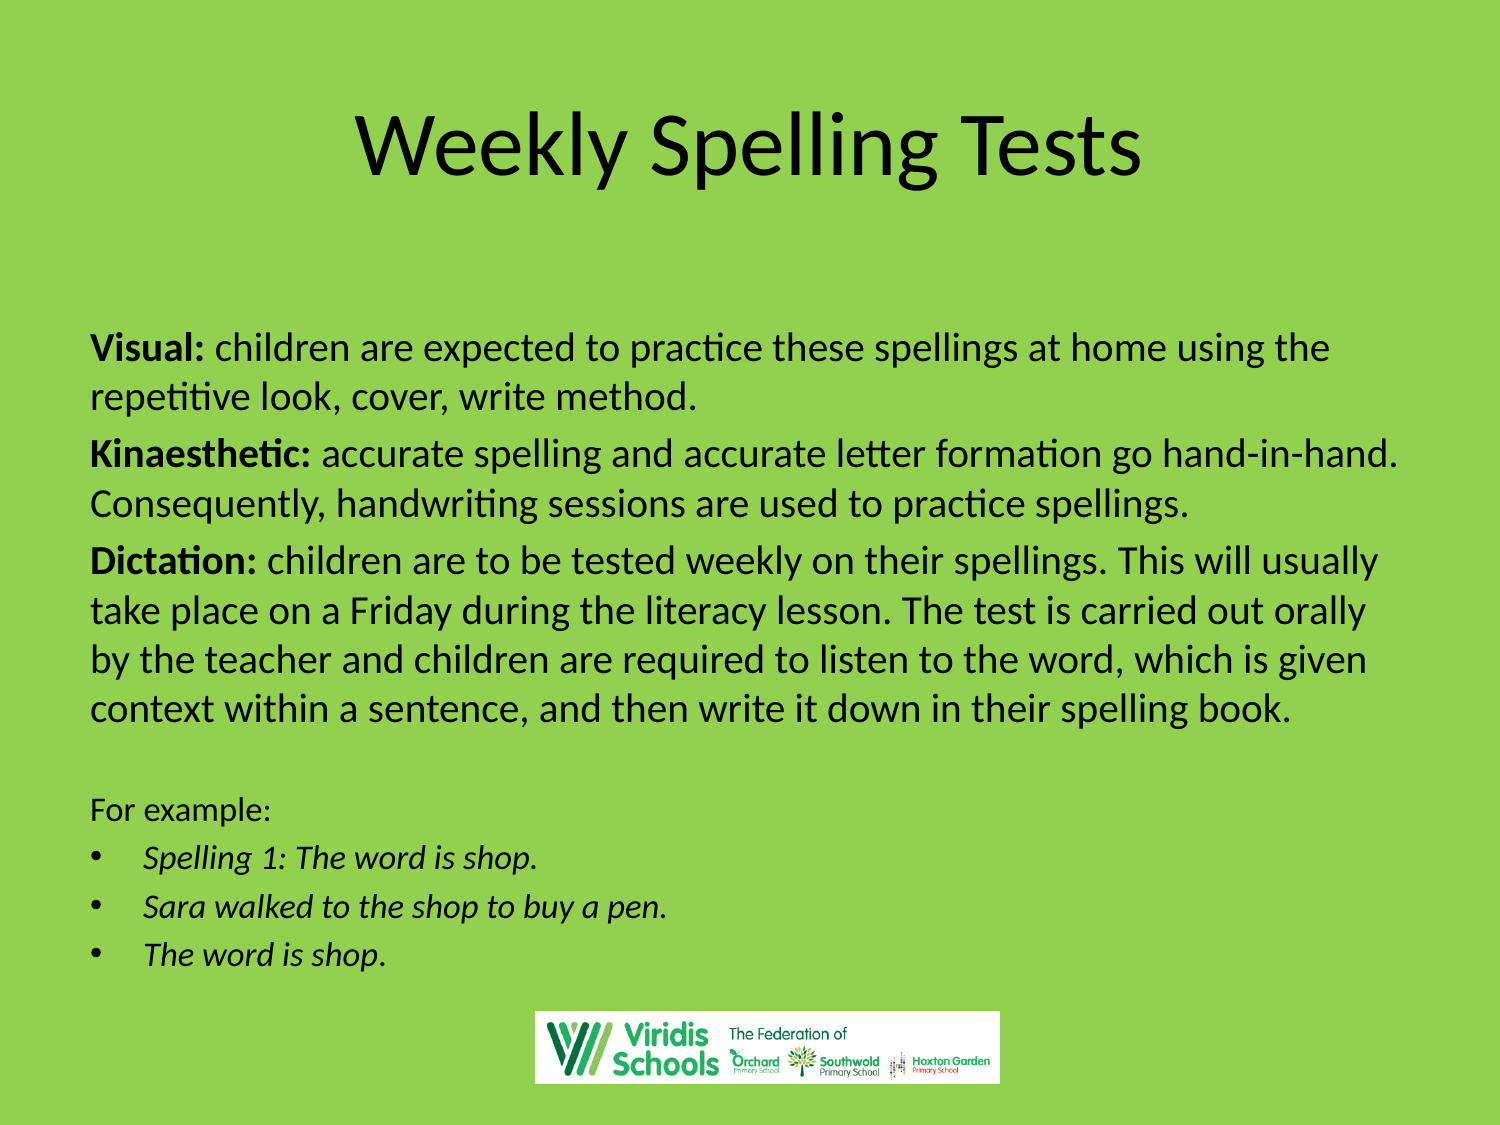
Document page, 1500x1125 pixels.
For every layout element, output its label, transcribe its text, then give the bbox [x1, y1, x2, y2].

title Weekly Spelling Tests [75, 45, 1425, 233]
list Visual: children are expected to practice these spellings at home using the repetitive look, cover, write method. Kinaesthetic: accurate spelling and accurate letter formation go hand-in-hand. Consequently, handwriting sessions are used to practice spellings. Dictation: children are to be tested weekly on their spellings. This will usually take place on a Friday during the literacy lesson. The test is carried out orally by the teacher and children are required to listen to the word, which is given context within a sentence, and then write it down in their spelling book. For example: Spelling 1: The word is shop. Sara walked to the shop to buy a pen. The word is shop. [75, 262, 1425, 1005]
picture [535, 1011, 1000, 1084]
